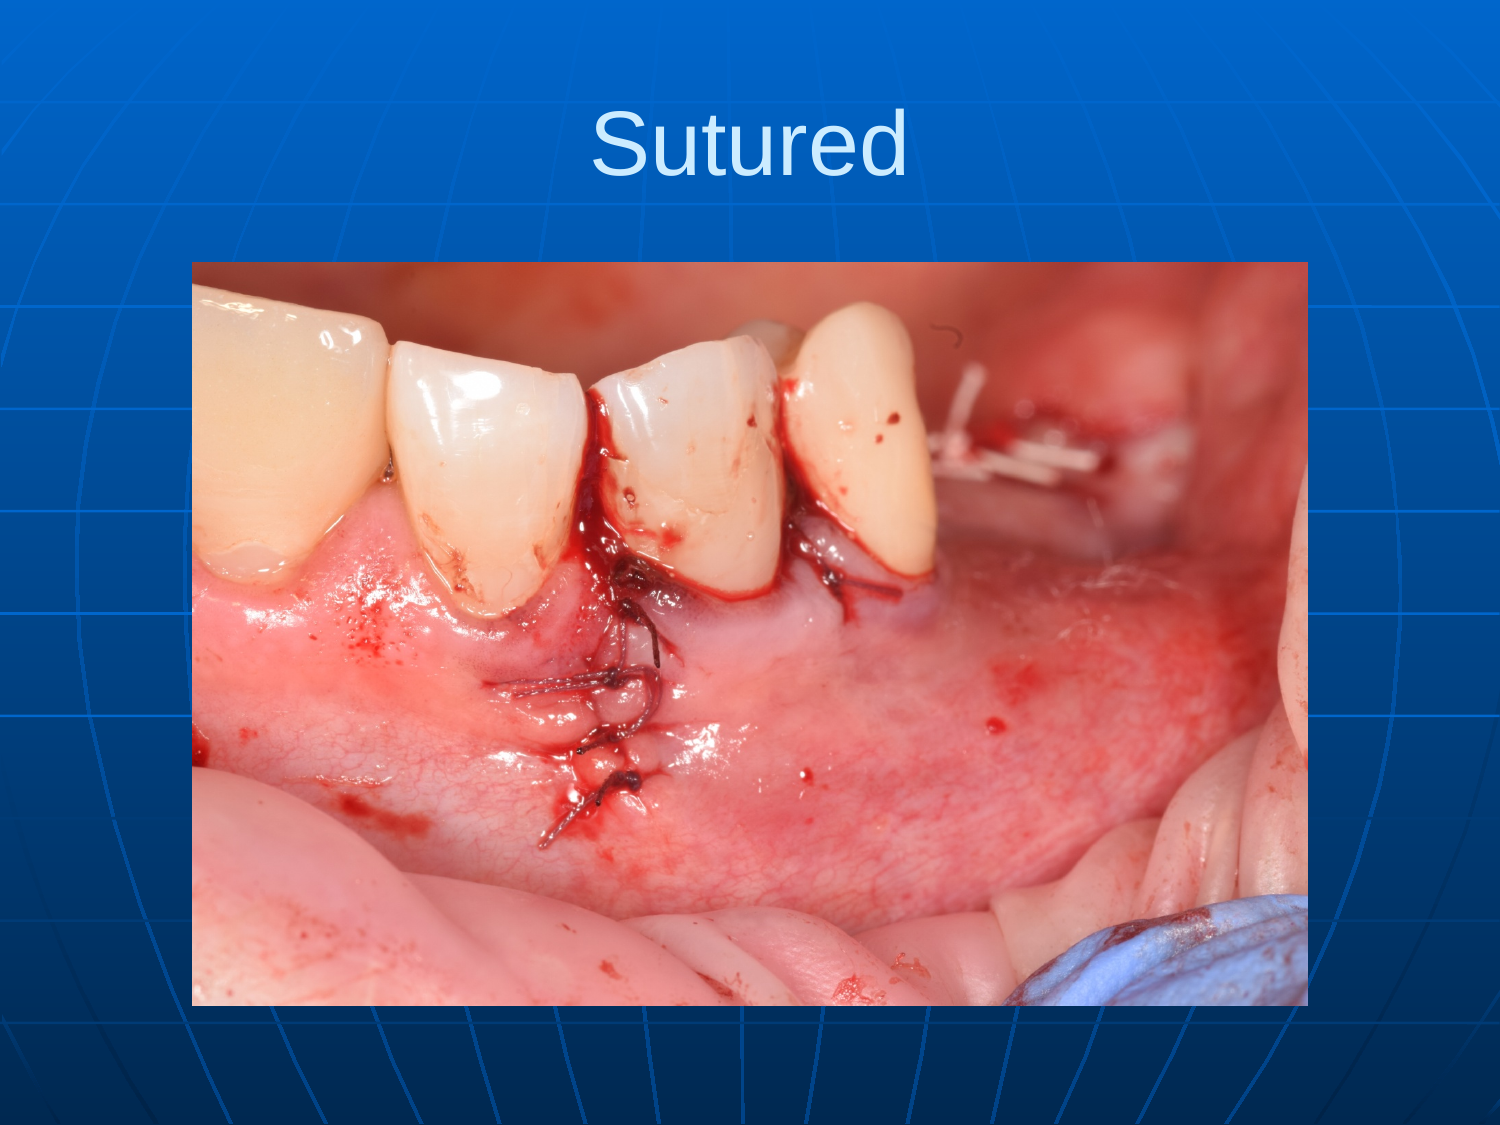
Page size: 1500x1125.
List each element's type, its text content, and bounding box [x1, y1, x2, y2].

title Sutured [74, 45, 1426, 233]
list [192, 262, 1308, 1006]
